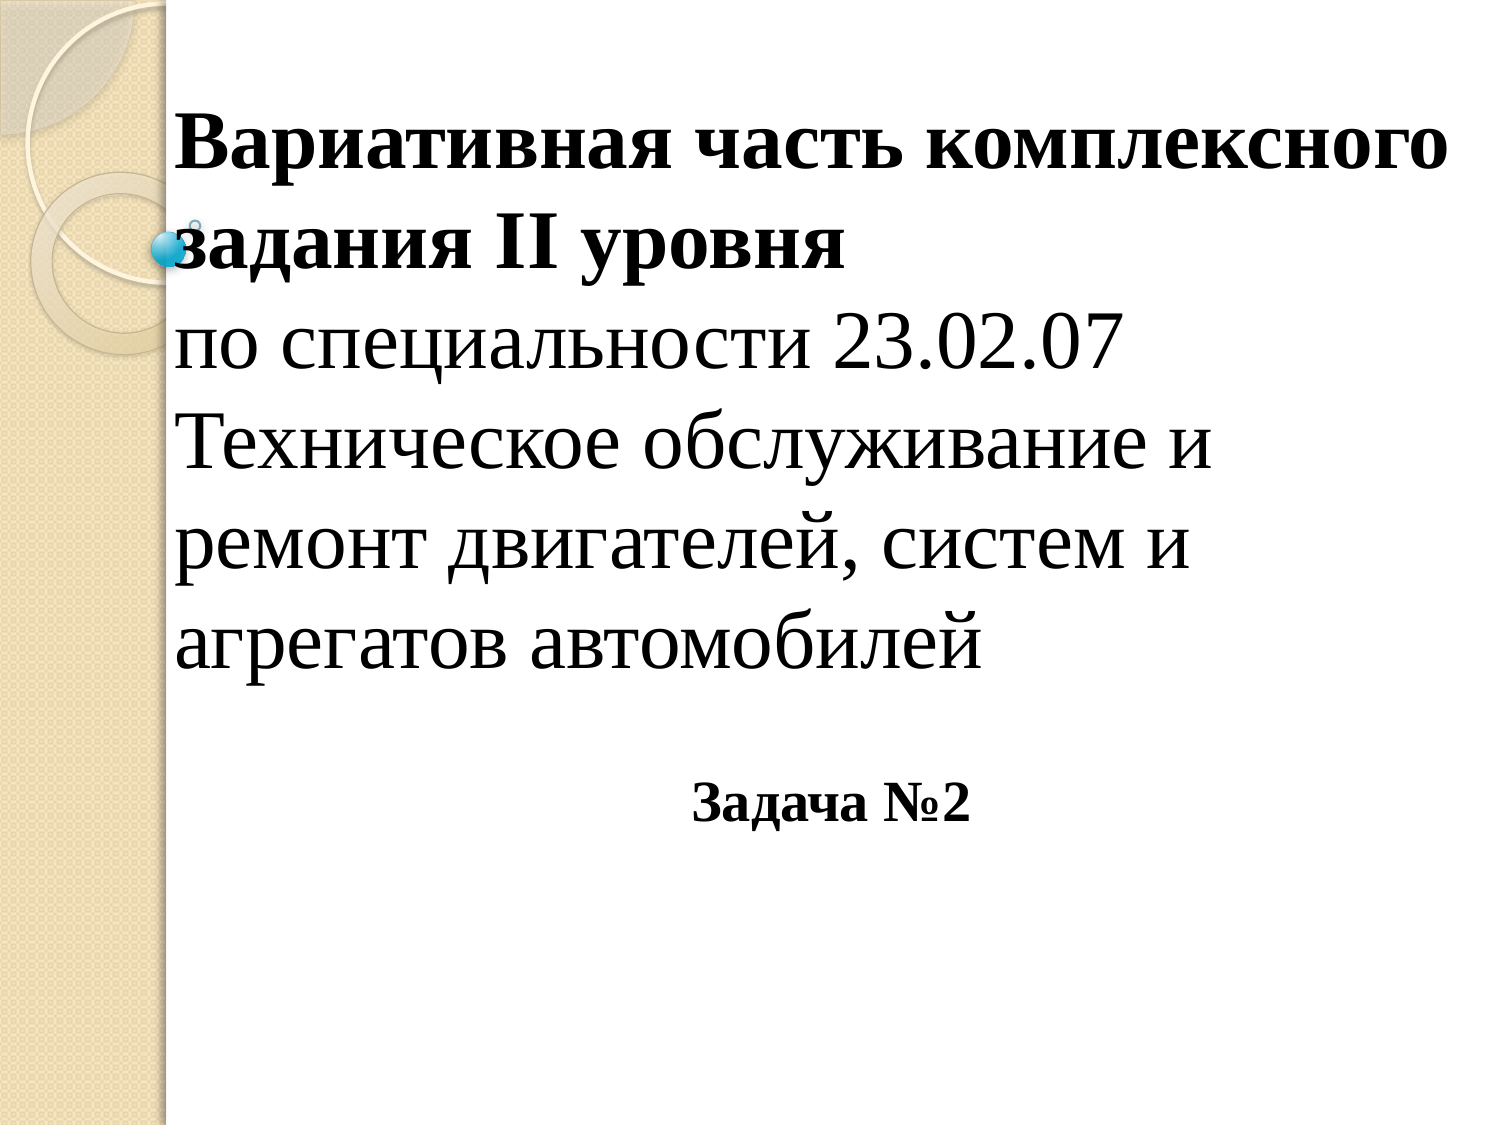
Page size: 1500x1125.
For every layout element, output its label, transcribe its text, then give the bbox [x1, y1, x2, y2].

subtitle Задача №2 [222, 680, 1450, 1012]
title Вариативная часть комплексного задания II уровня по специальности 23.02.07 Техническое обслуживание и ремонт двигателей, систем и агрегатов автомобилей [159, 59, 1500, 693]
